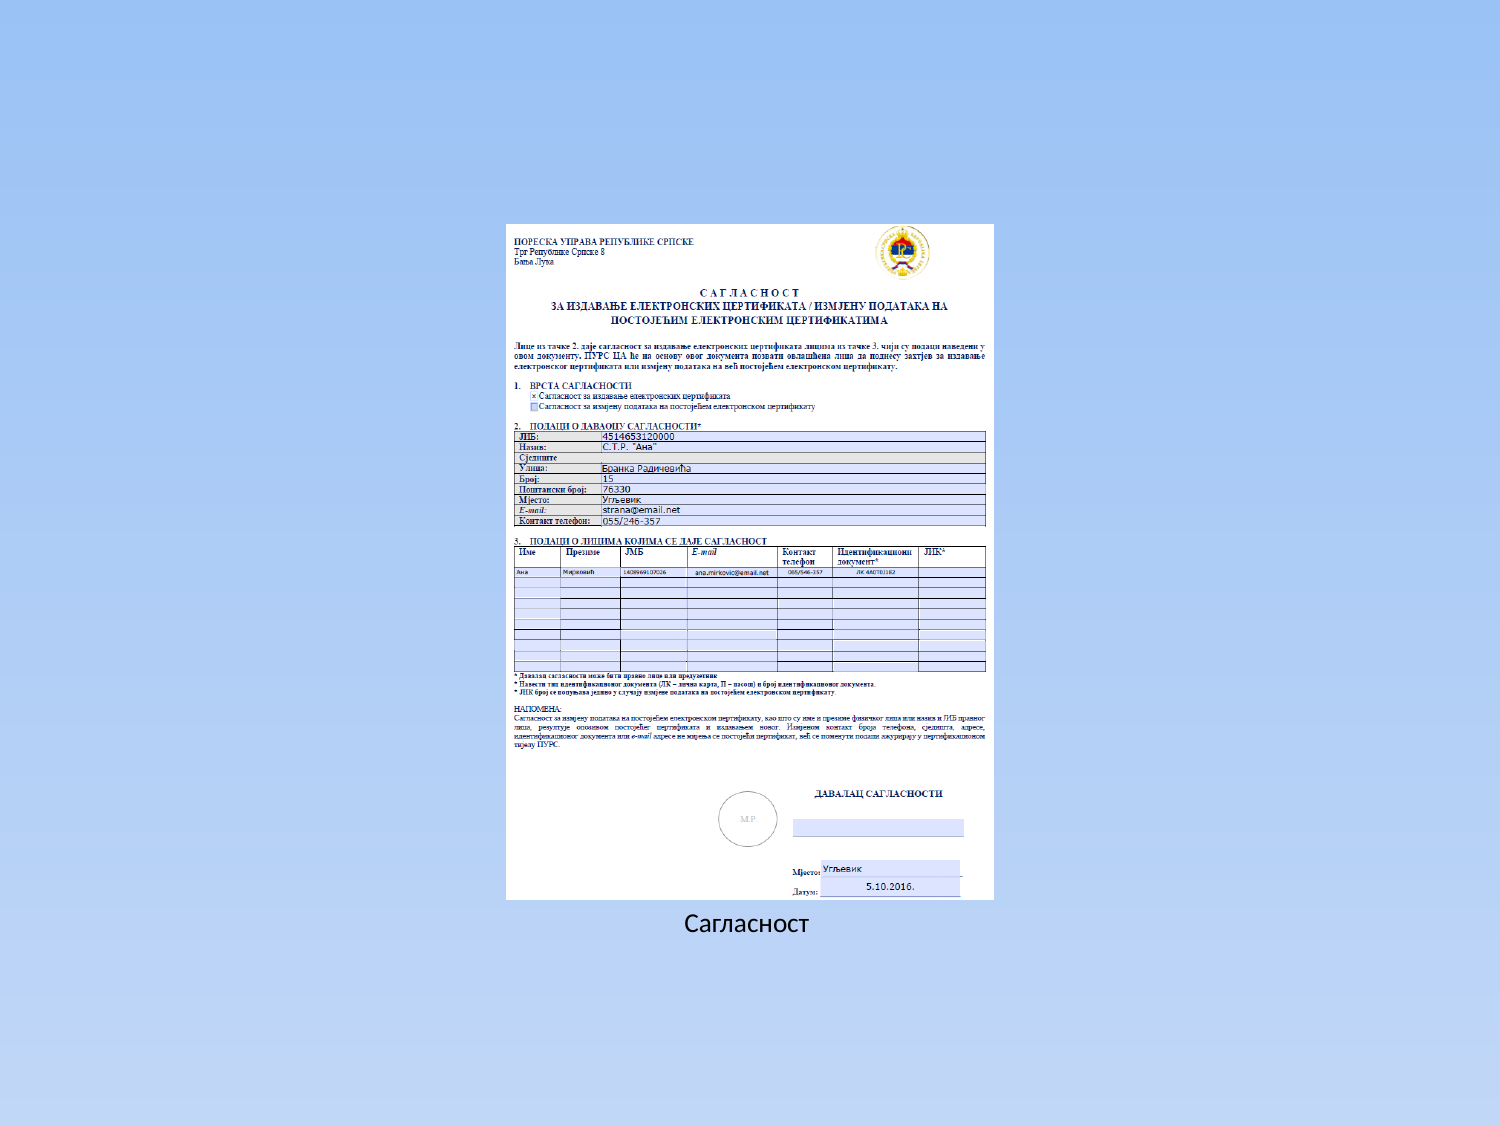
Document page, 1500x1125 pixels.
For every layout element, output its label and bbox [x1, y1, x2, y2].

text_box [506, 224, 994, 947]
